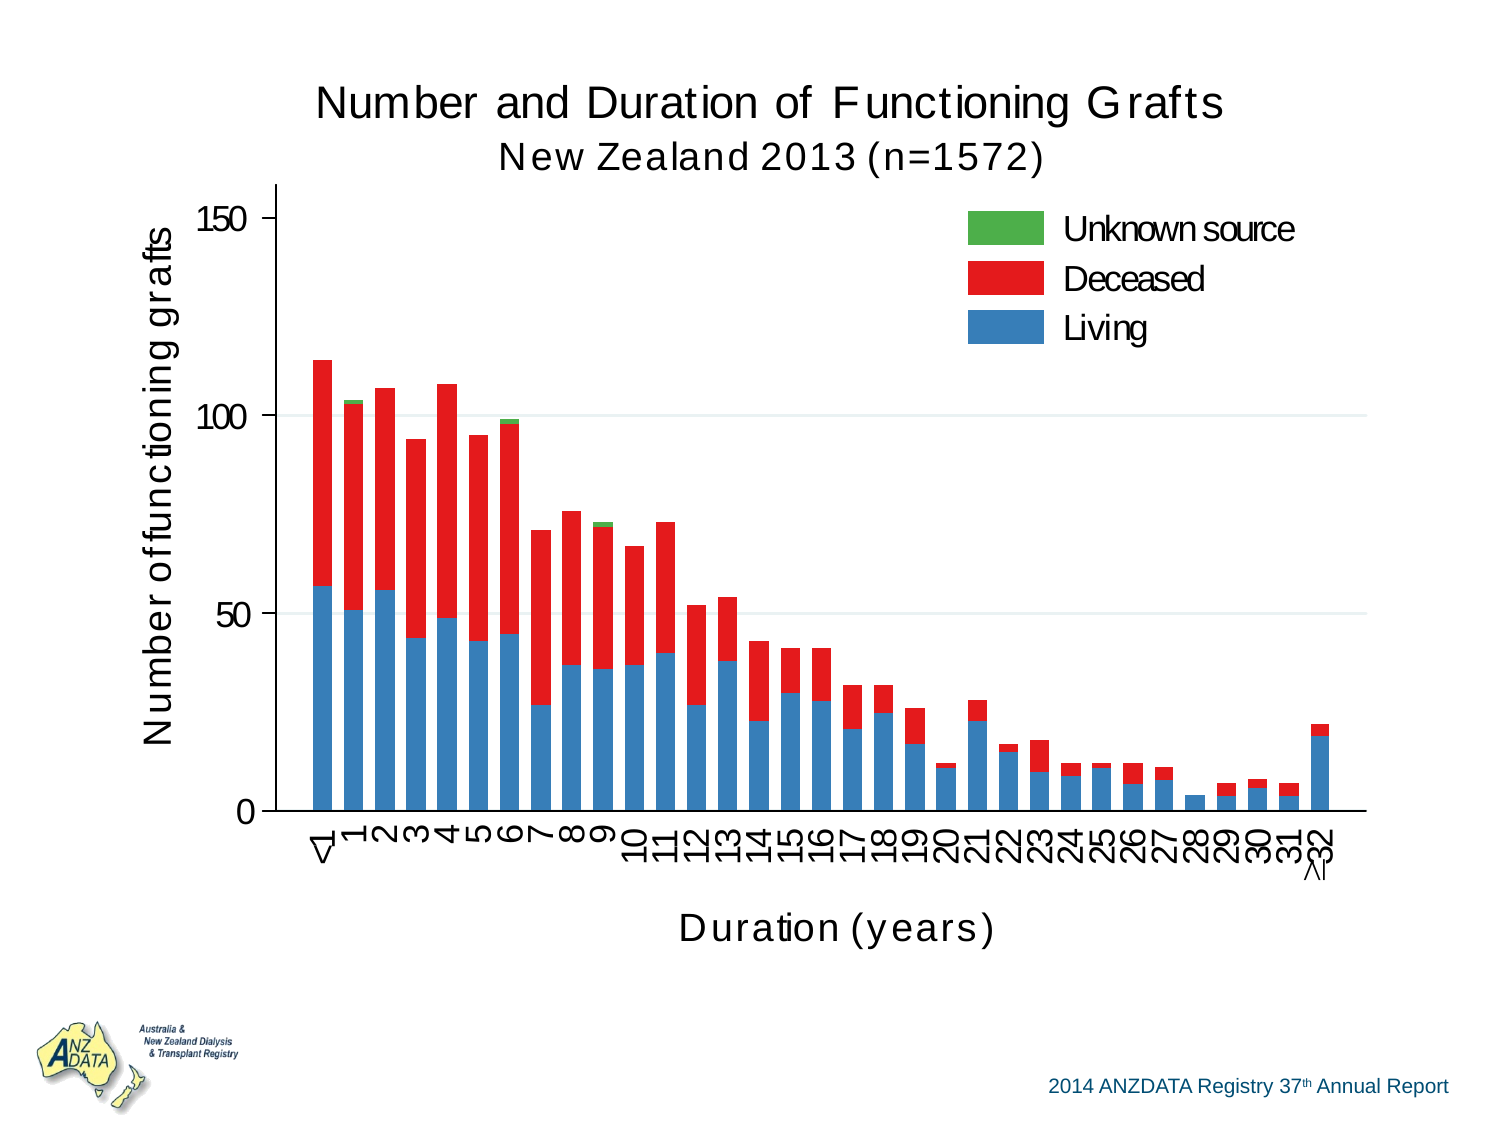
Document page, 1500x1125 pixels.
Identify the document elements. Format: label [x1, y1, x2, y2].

picture [29, 1016, 243, 1118]
picture [1306, 1078, 1311, 1087]
picture [100, 42, 1400, 988]
